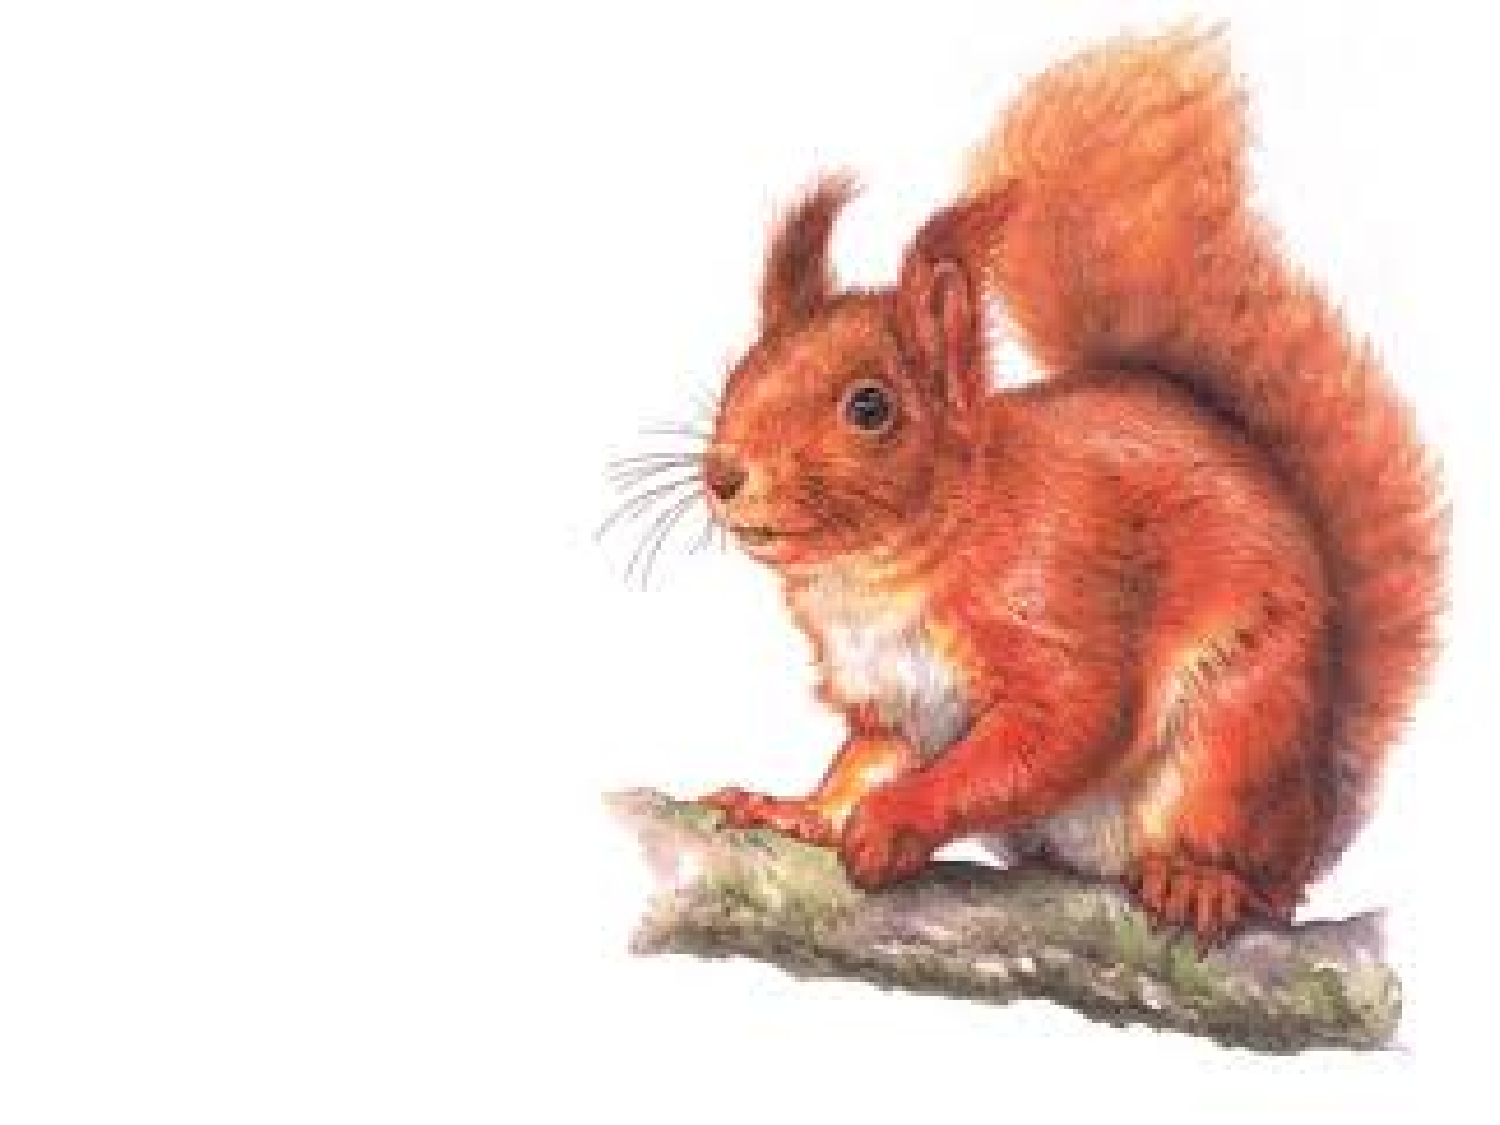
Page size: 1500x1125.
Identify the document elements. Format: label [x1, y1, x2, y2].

list [527, 0, 1500, 1112]
